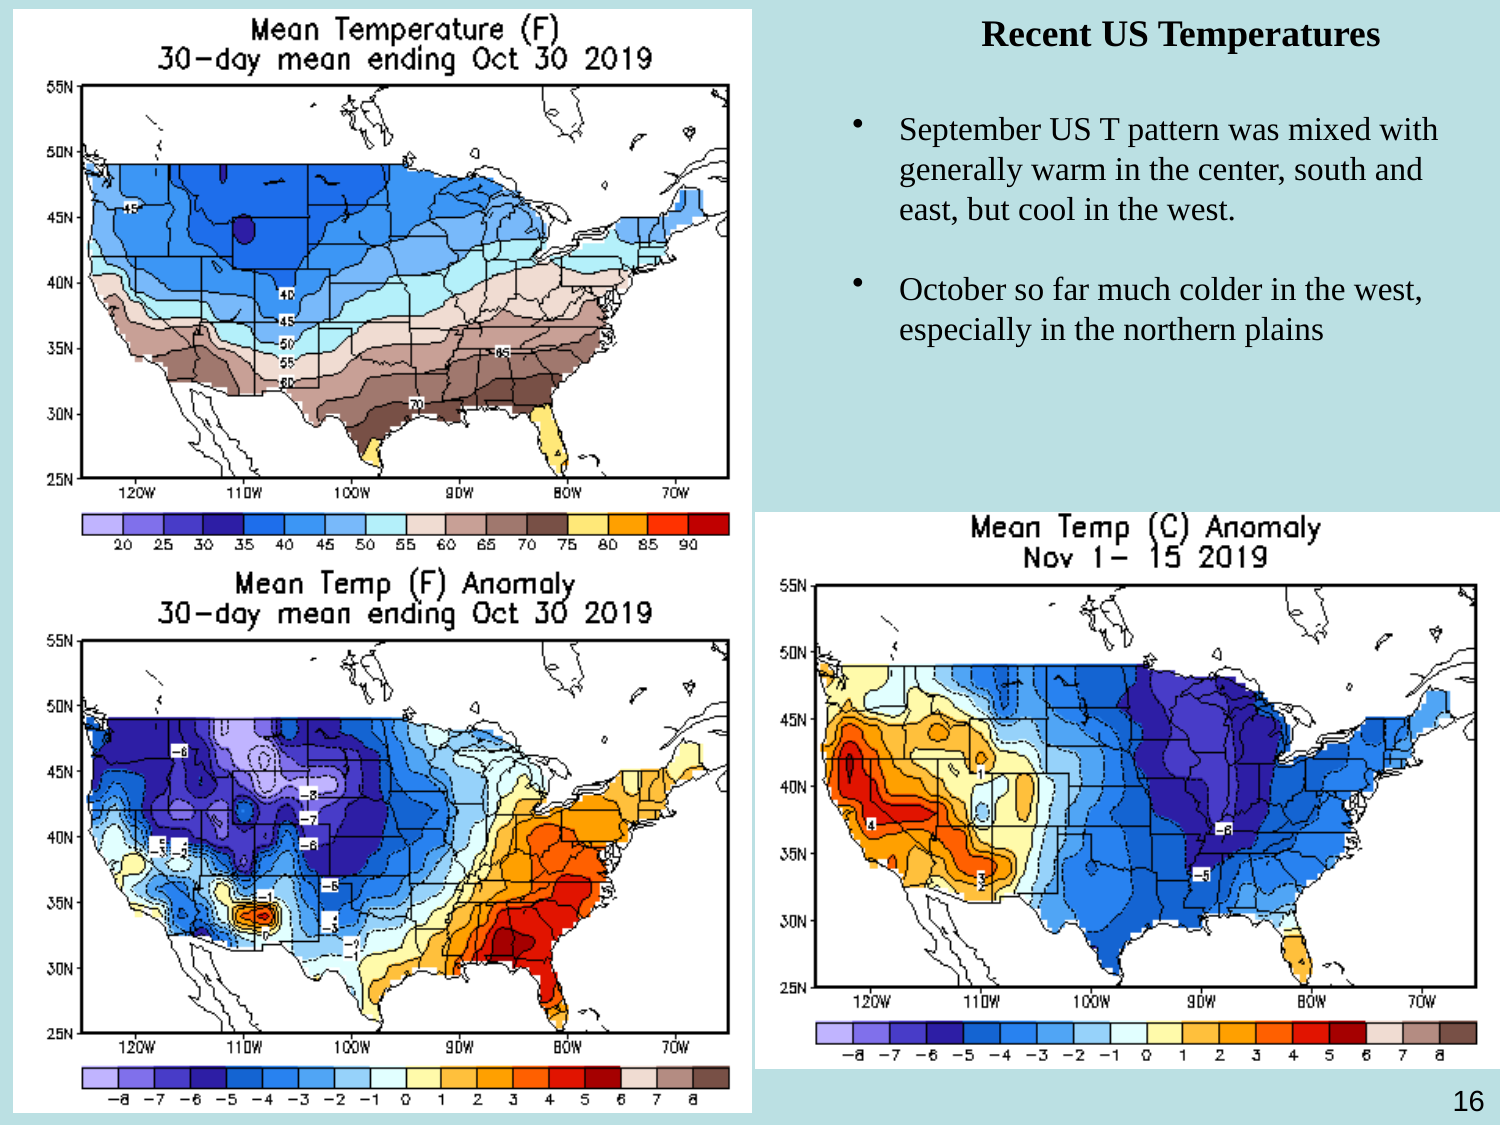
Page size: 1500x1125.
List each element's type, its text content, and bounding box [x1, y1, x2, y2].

picture [754, 512, 1500, 1069]
text_box September US T pattern was mixed with generally warm in the center, south and east, but cool in the west. October so far much colder in the west, especially in the northern plains [837, 99, 1500, 355]
slide_number 16 [1437, 1077, 1500, 1121]
text_box Recent US Temperatures [924, 1, 1438, 62]
picture [13, 9, 752, 1113]
